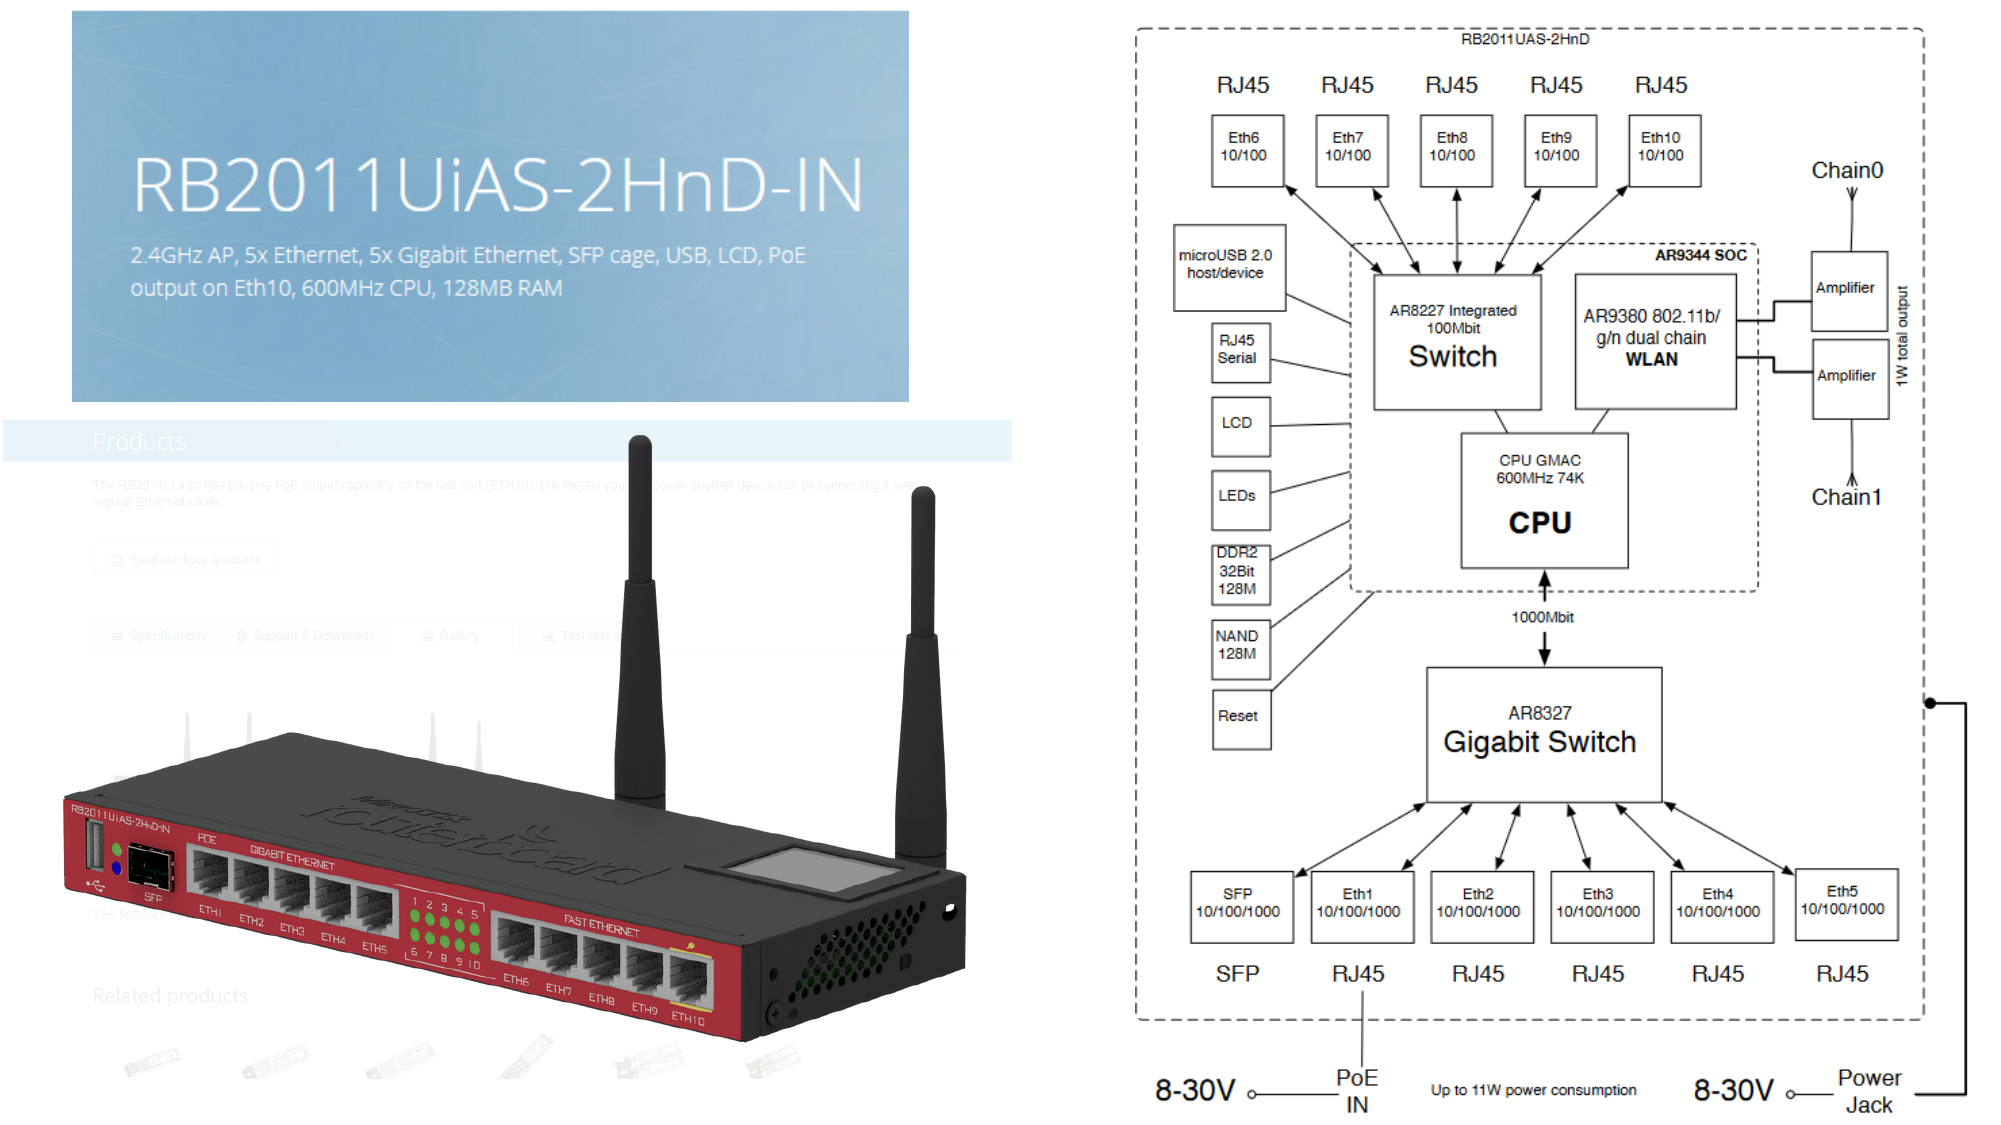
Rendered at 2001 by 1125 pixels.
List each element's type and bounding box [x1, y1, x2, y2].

list [72, 8, 909, 402]
picture [1107, 8, 1974, 1125]
picture [3, 402, 1012, 1079]
